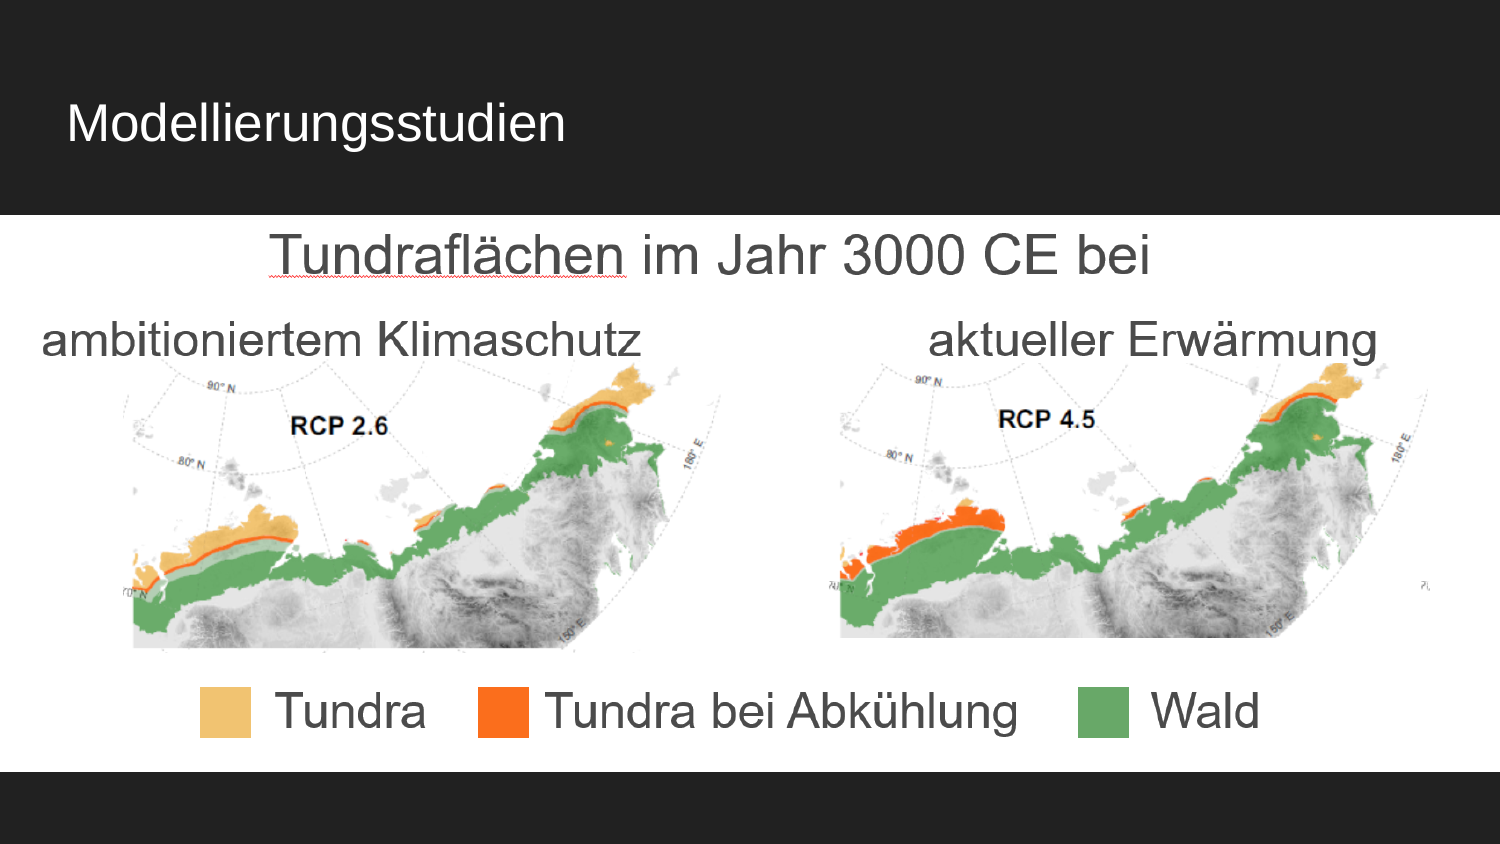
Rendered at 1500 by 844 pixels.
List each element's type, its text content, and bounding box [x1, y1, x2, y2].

picture [0, 215, 1500, 773]
title Modellierungsstudien [51, 72, 1449, 167]
